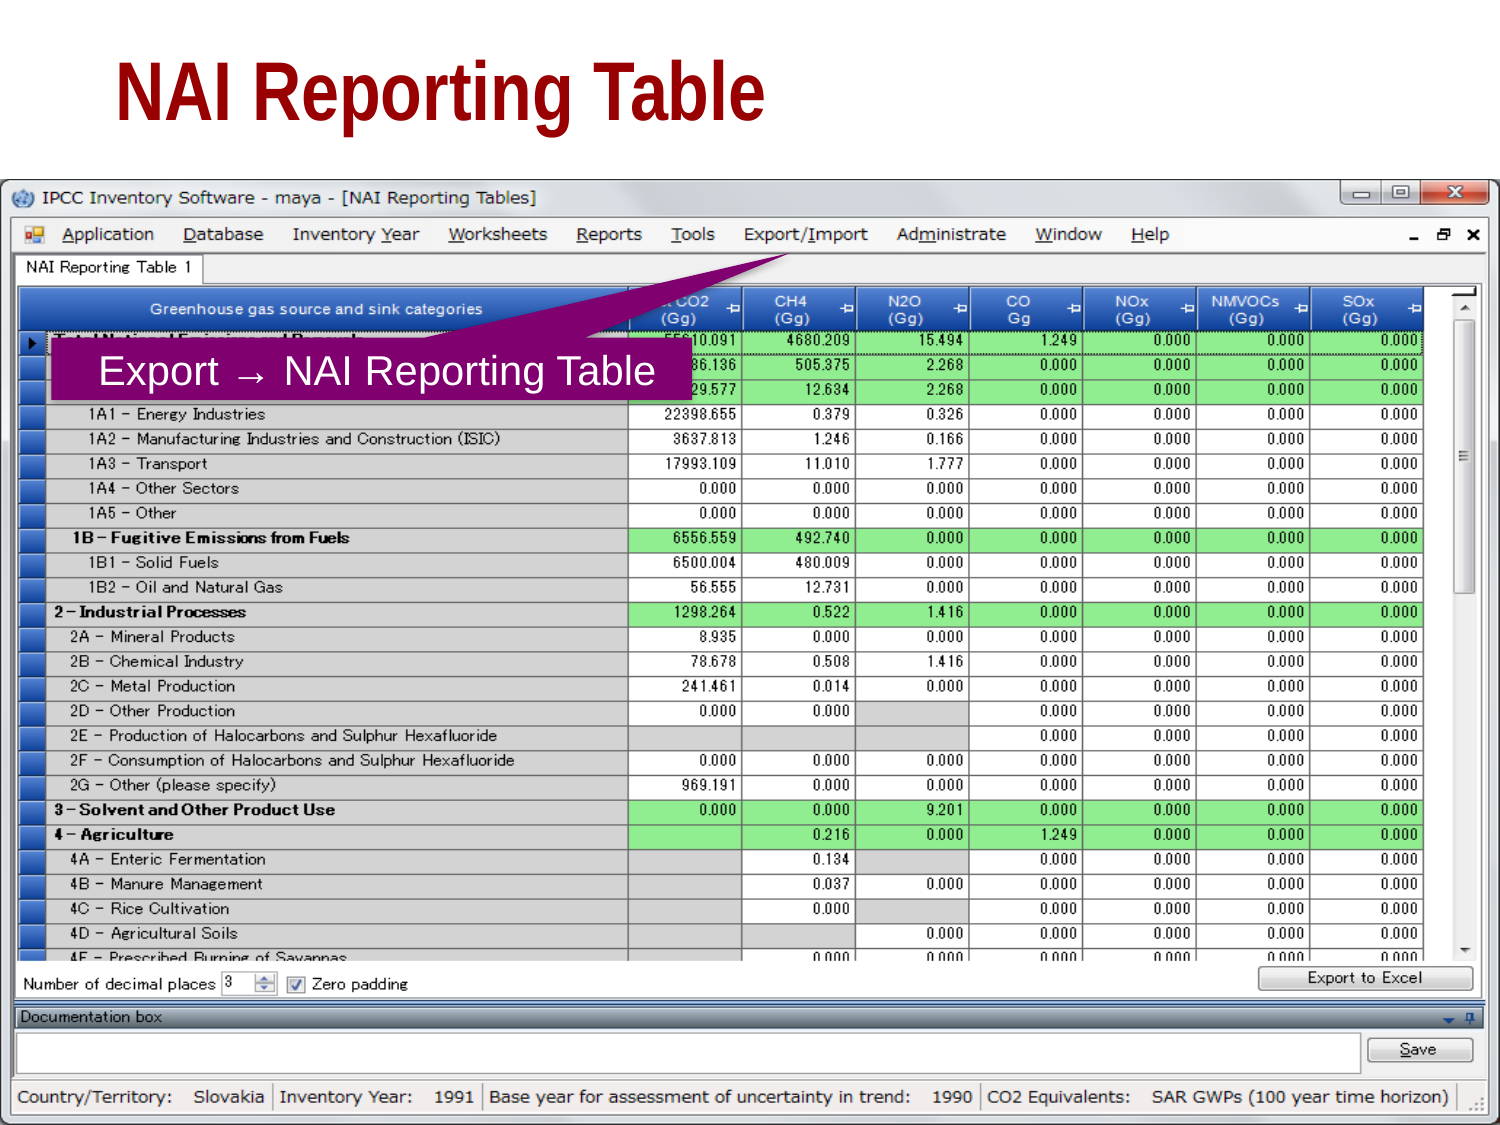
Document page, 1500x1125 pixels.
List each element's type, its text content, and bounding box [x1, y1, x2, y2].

title NAI Reporting Table [100, 12, 1400, 161]
picture [0, 179, 1500, 1125]
